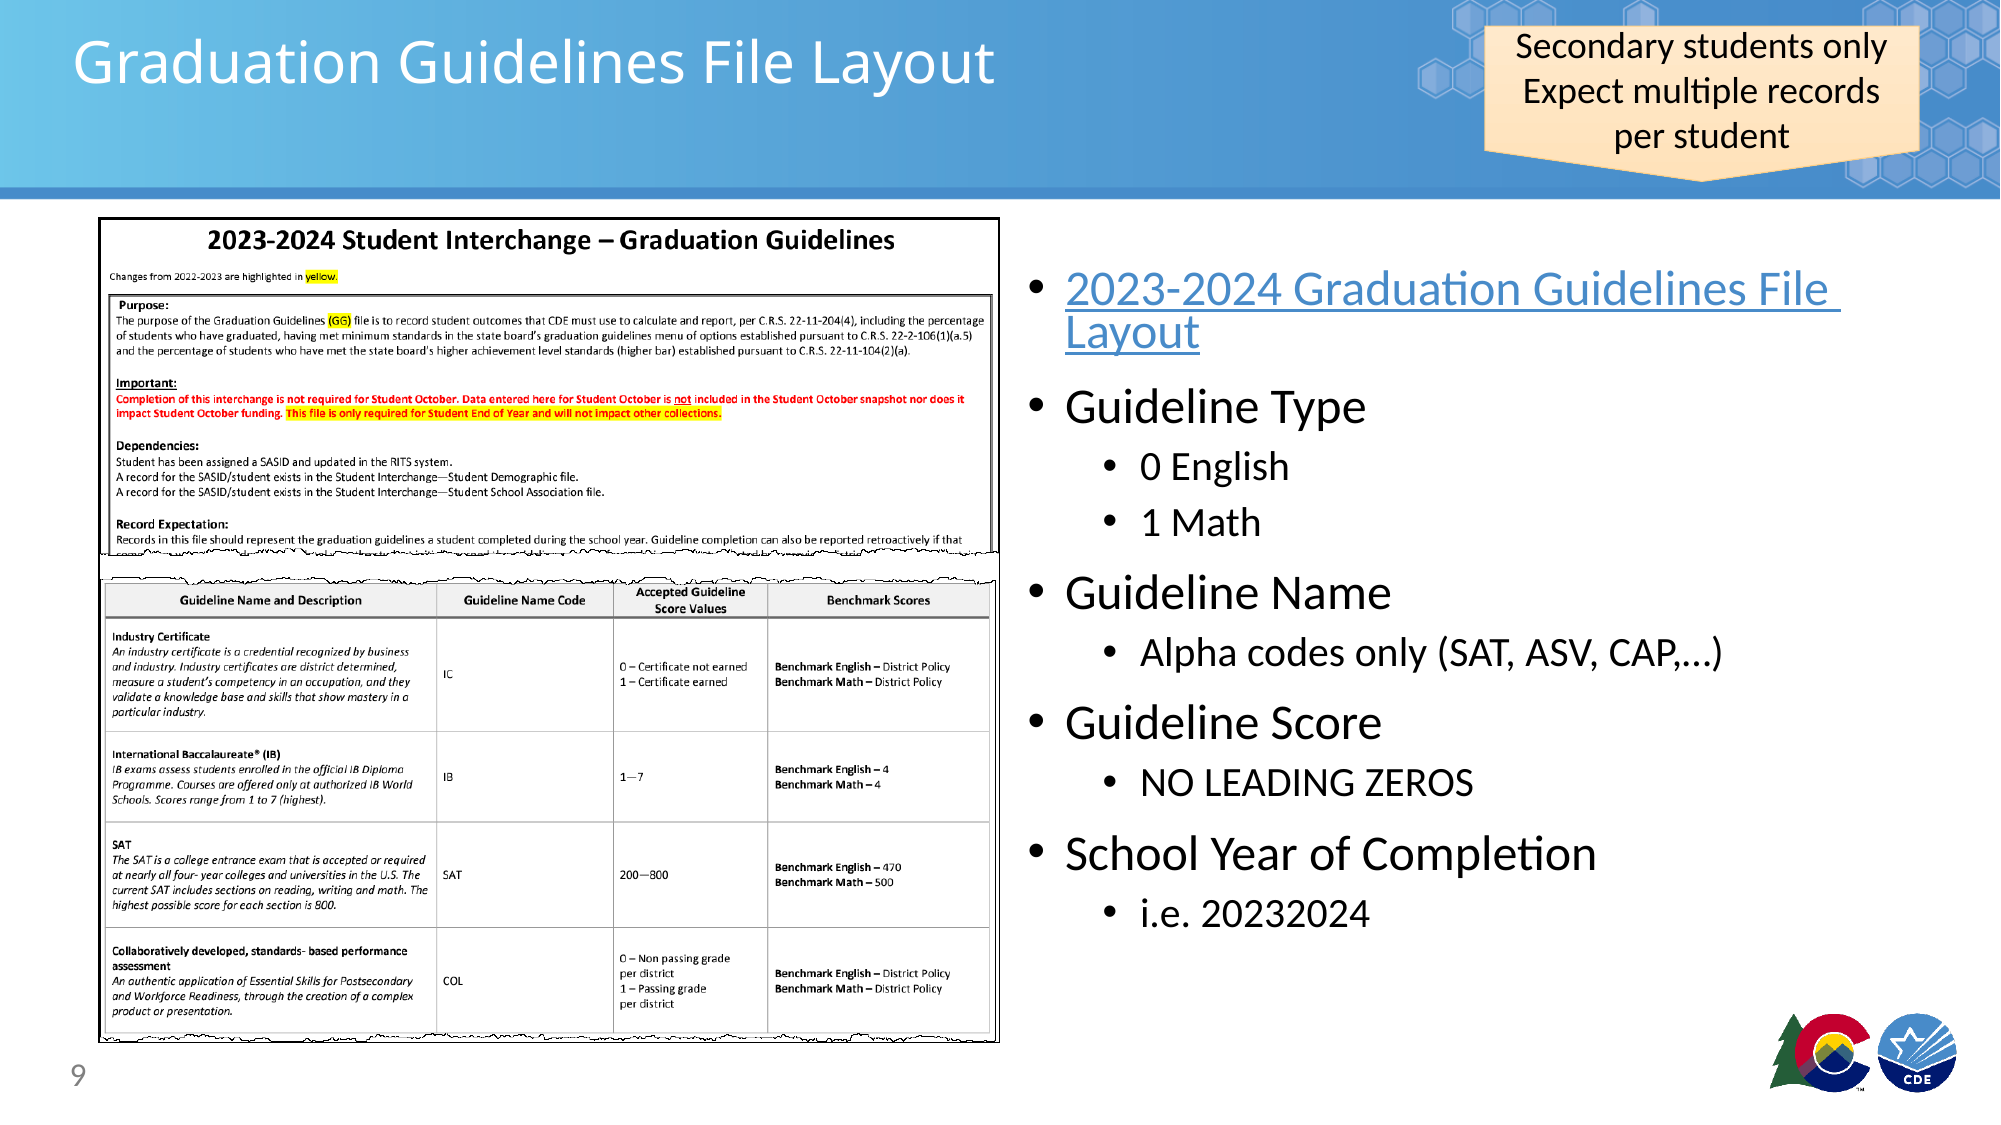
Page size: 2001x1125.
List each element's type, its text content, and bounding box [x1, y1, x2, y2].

title Graduation Guidelines File Layout [72, 33, 1396, 182]
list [98, 217, 1000, 1043]
list 2023-2024 Graduation Guidelines File Layout Guideline Type 0 English 1 Math Guideline Name Alpha codes only (SAT, ASV, CAP,…) Guideline Score NO LEADING ZEROS School Year of Completion i.e. 20232024 [1012, 254, 1863, 969]
slide_number 9 [54, 1042, 505, 1103]
picture [1768, 1012, 1957, 1093]
text_box Secondary students only Expect multiple records per student [1484, 25, 1920, 182]
picture [0, 0, 2000, 200]
